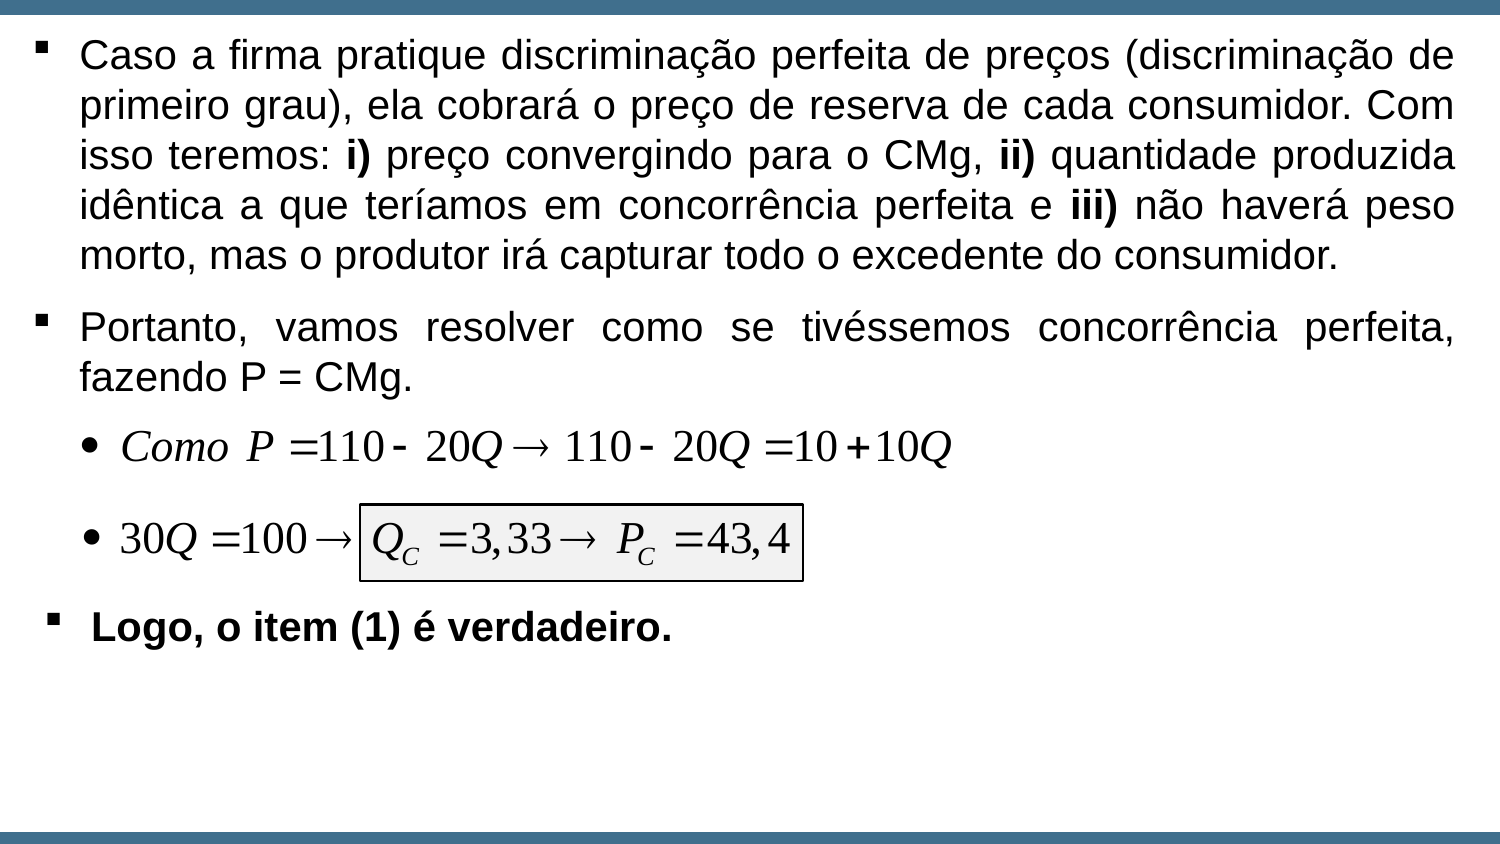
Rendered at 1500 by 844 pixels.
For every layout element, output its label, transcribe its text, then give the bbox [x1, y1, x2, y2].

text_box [79, 504, 797, 577]
text_box [356, 500, 807, 585]
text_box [76, 411, 962, 481]
text_box Caso a firma pratique discriminação perfeita de preços (discriminação de primeiro grau), ela cobrará o preço de reserva de cada consumidor. Com isso teremos: i) preço convergindo para o CMg, ii) quantidade produzida idêntica a que teríamos em concorrência perfeita e iii) não haverá peso morto, mas o produtor irá capturar todo o excedente do consumidor. Portanto, vamos resolver como se tivéssemos concorrência perfeita, fazendo P = CMg. [17, 20, 1471, 408]
text_box Logo, o item (1) é verdadeiro. [29, 592, 1483, 658]
